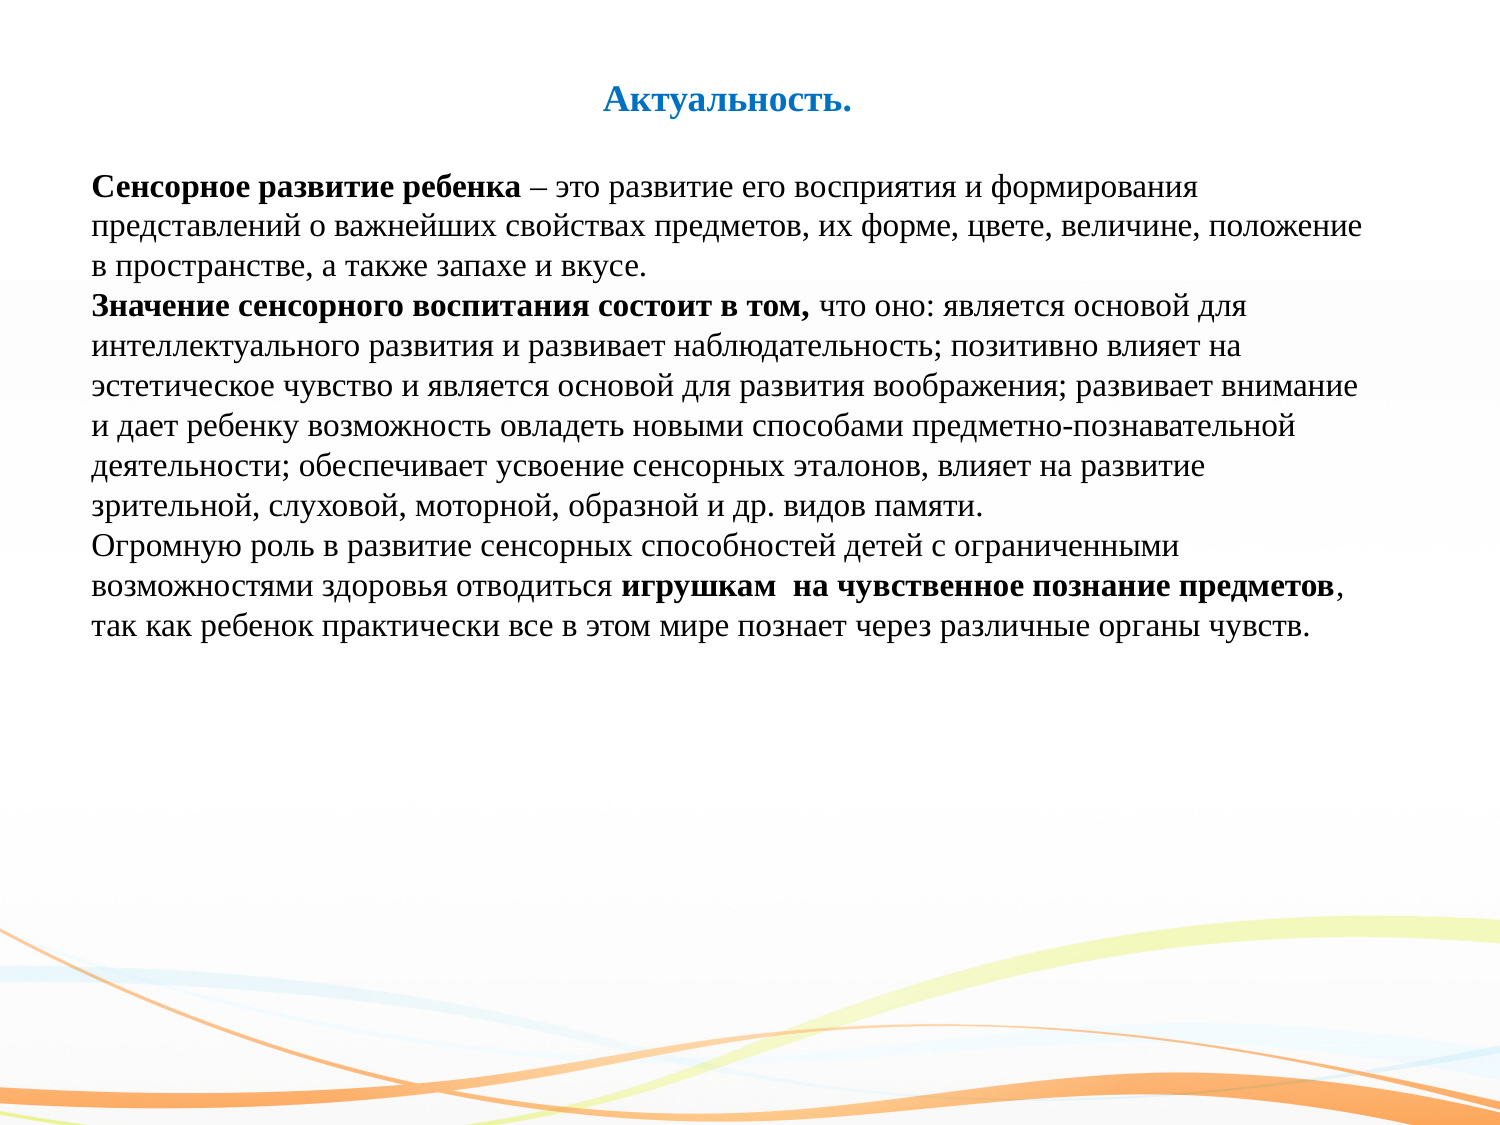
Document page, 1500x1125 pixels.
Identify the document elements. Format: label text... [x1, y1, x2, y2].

text_box Актуальность. Сенсорное развитие ребенка – это развитие его восприятия и формирования представлений о важнейших свойствах предметов, их форме, цвете, величине, положение в пространстве, а также запахе и вкусе. Значение сенсорного воспитания состоит в том, что оно: является основой для интеллектуального развития и развивает наблюдательность; позитивно влияет на эстетическое чувство и является основой для развития воображения; развивает внимание и дает ребенку возможность овладеть новыми способами предметно-познавательной деятельности; обеспечивает усвоение сенсорных эталонов, влияет на развитие зрительной, слуховой, моторной, образной и др. видов памяти. Огромную роль в развитие сенсорных способностей детей с ограниченными возможностями здоровья отводиться игрушкам на чувственное познание предметов, так как ребенок практически все в этом мире познает через различные органы чувств. [76, 66, 1388, 736]
picture [0, 0, 1500, 1125]
